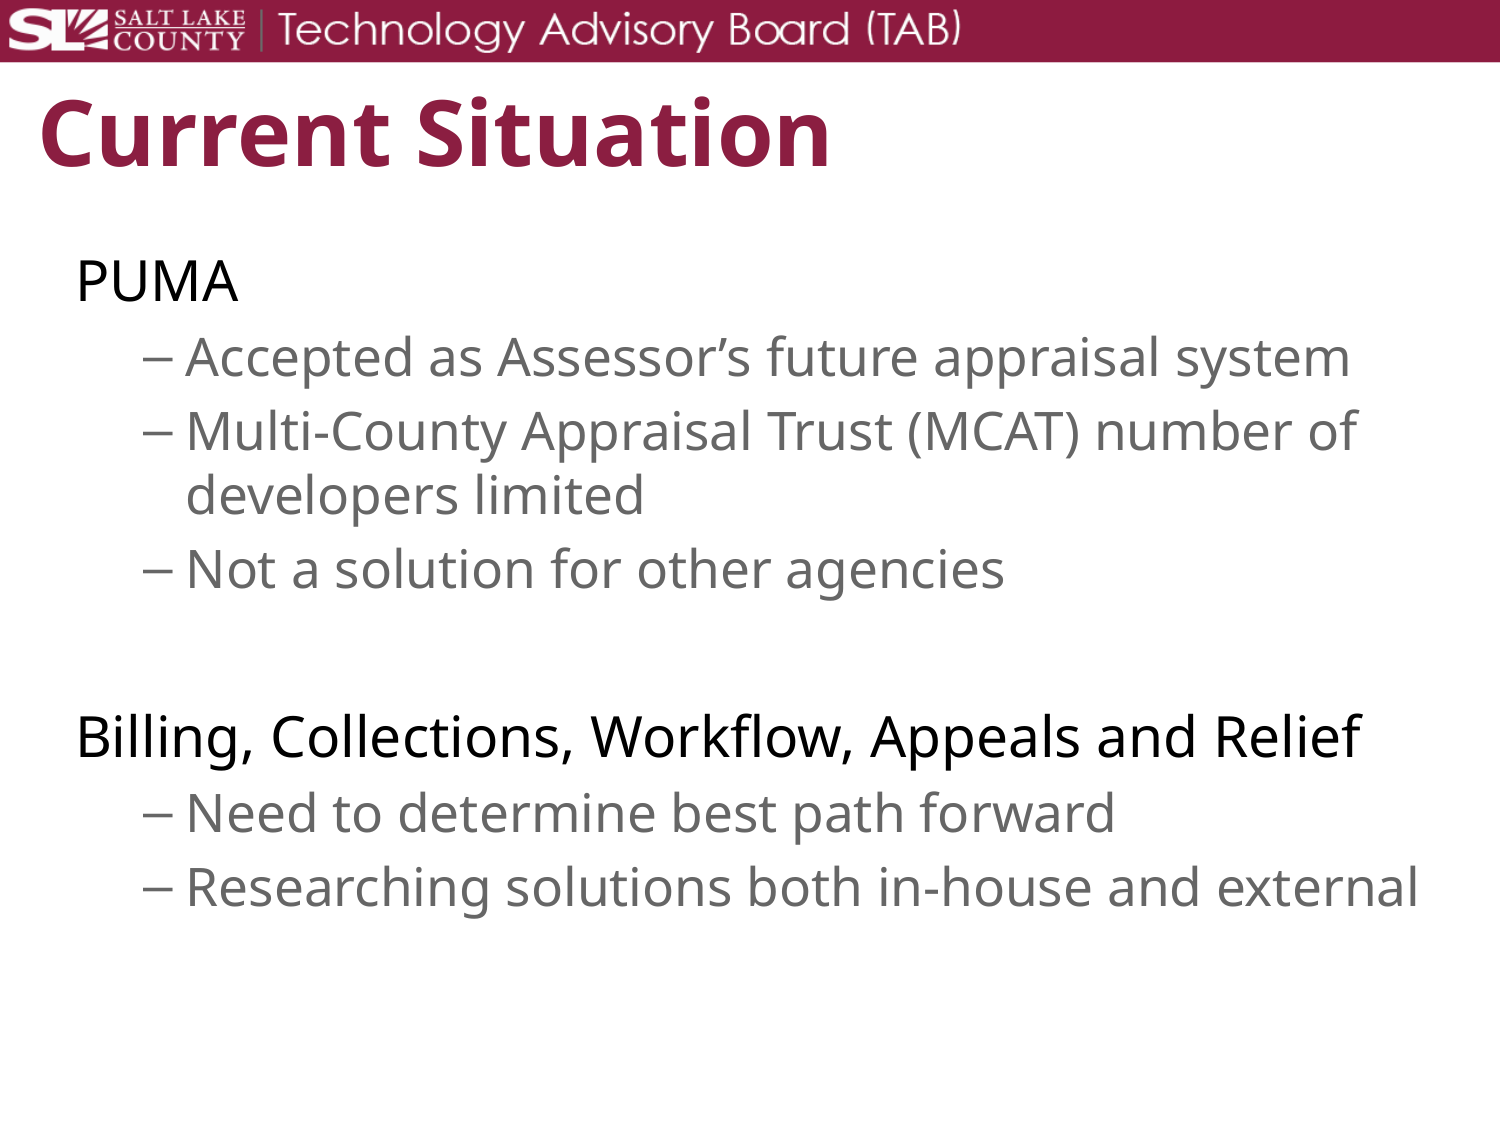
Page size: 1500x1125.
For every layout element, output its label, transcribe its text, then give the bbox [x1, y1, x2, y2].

picture [0, 0, 1500, 1125]
list PUMA Accepted as Assessor’s future appraisal system Multi-County Appraisal Trust (MCAT) number of developers limited Not a solution for other agencies Billing, Collections, Workflow, Appeals and Relief Need to determine best path forward Researching solutions both in-house and external [75, 244, 1425, 987]
title Current Situation [37, 75, 1388, 188]
